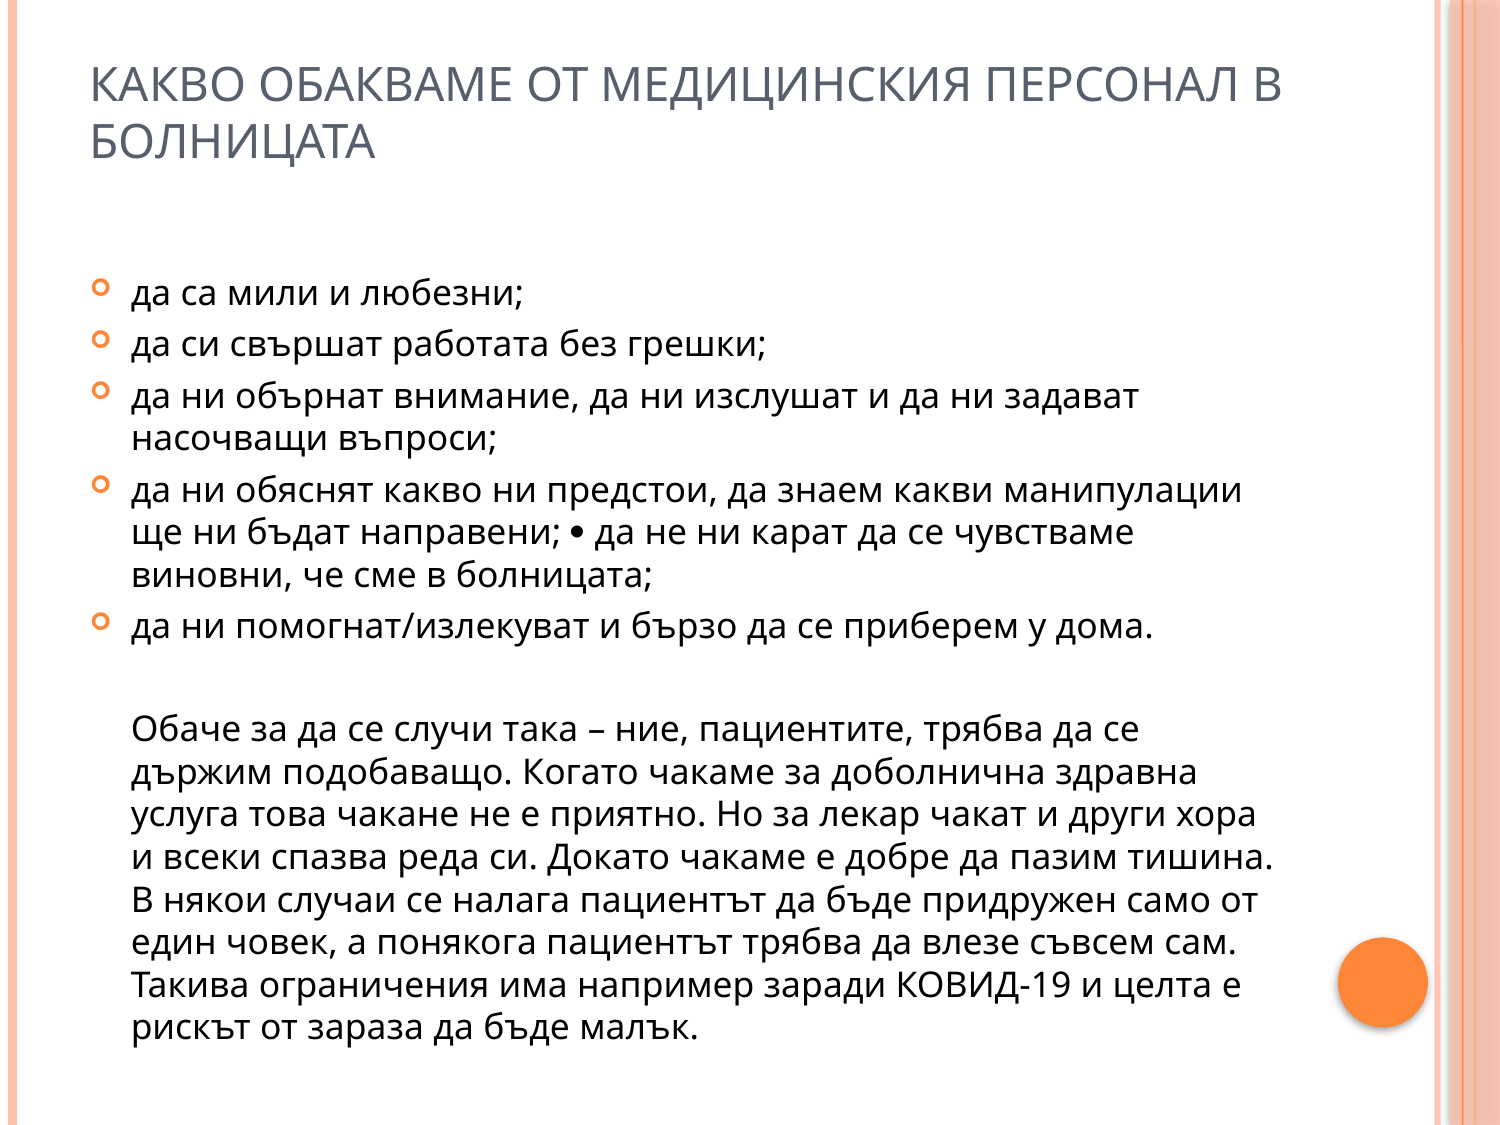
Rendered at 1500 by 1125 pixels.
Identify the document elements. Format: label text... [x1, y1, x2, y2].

title Какво обакваме от медицинския персонал в болницата [75, 45, 1300, 233]
list да са мили и любезни; да си свършат работата без грешки; да ни обърнат внимание, да ни изслушат и да ни задават насочващи въпроси; да ни обяснят какво ни предстои, да знаем какви манипулации ще ни бъдат направени;  да не ни карат да се чувстваме виновни, че сме в болницата; да ни помогнат/излекуват и бързо да се приберем у дома. Обаче за да се случи така – ние, пациентите, трябва да се държим подобаващо. Когато чакаме за доболнична здравна услуга това чакане не е приятно. Но за лекар чакат и други хора и всеки спазва реда си. Докато чакаме е добре да пазим тишина. В някои случаи се налага пациентът да бъде придружен само от един човек, а понякога пациентът трябва да влезе съвсем сам. Такива ограничения има например заради КОВИД-19 и целта е рискът от зараза да бъде малък. [75, 262, 1300, 1062]
